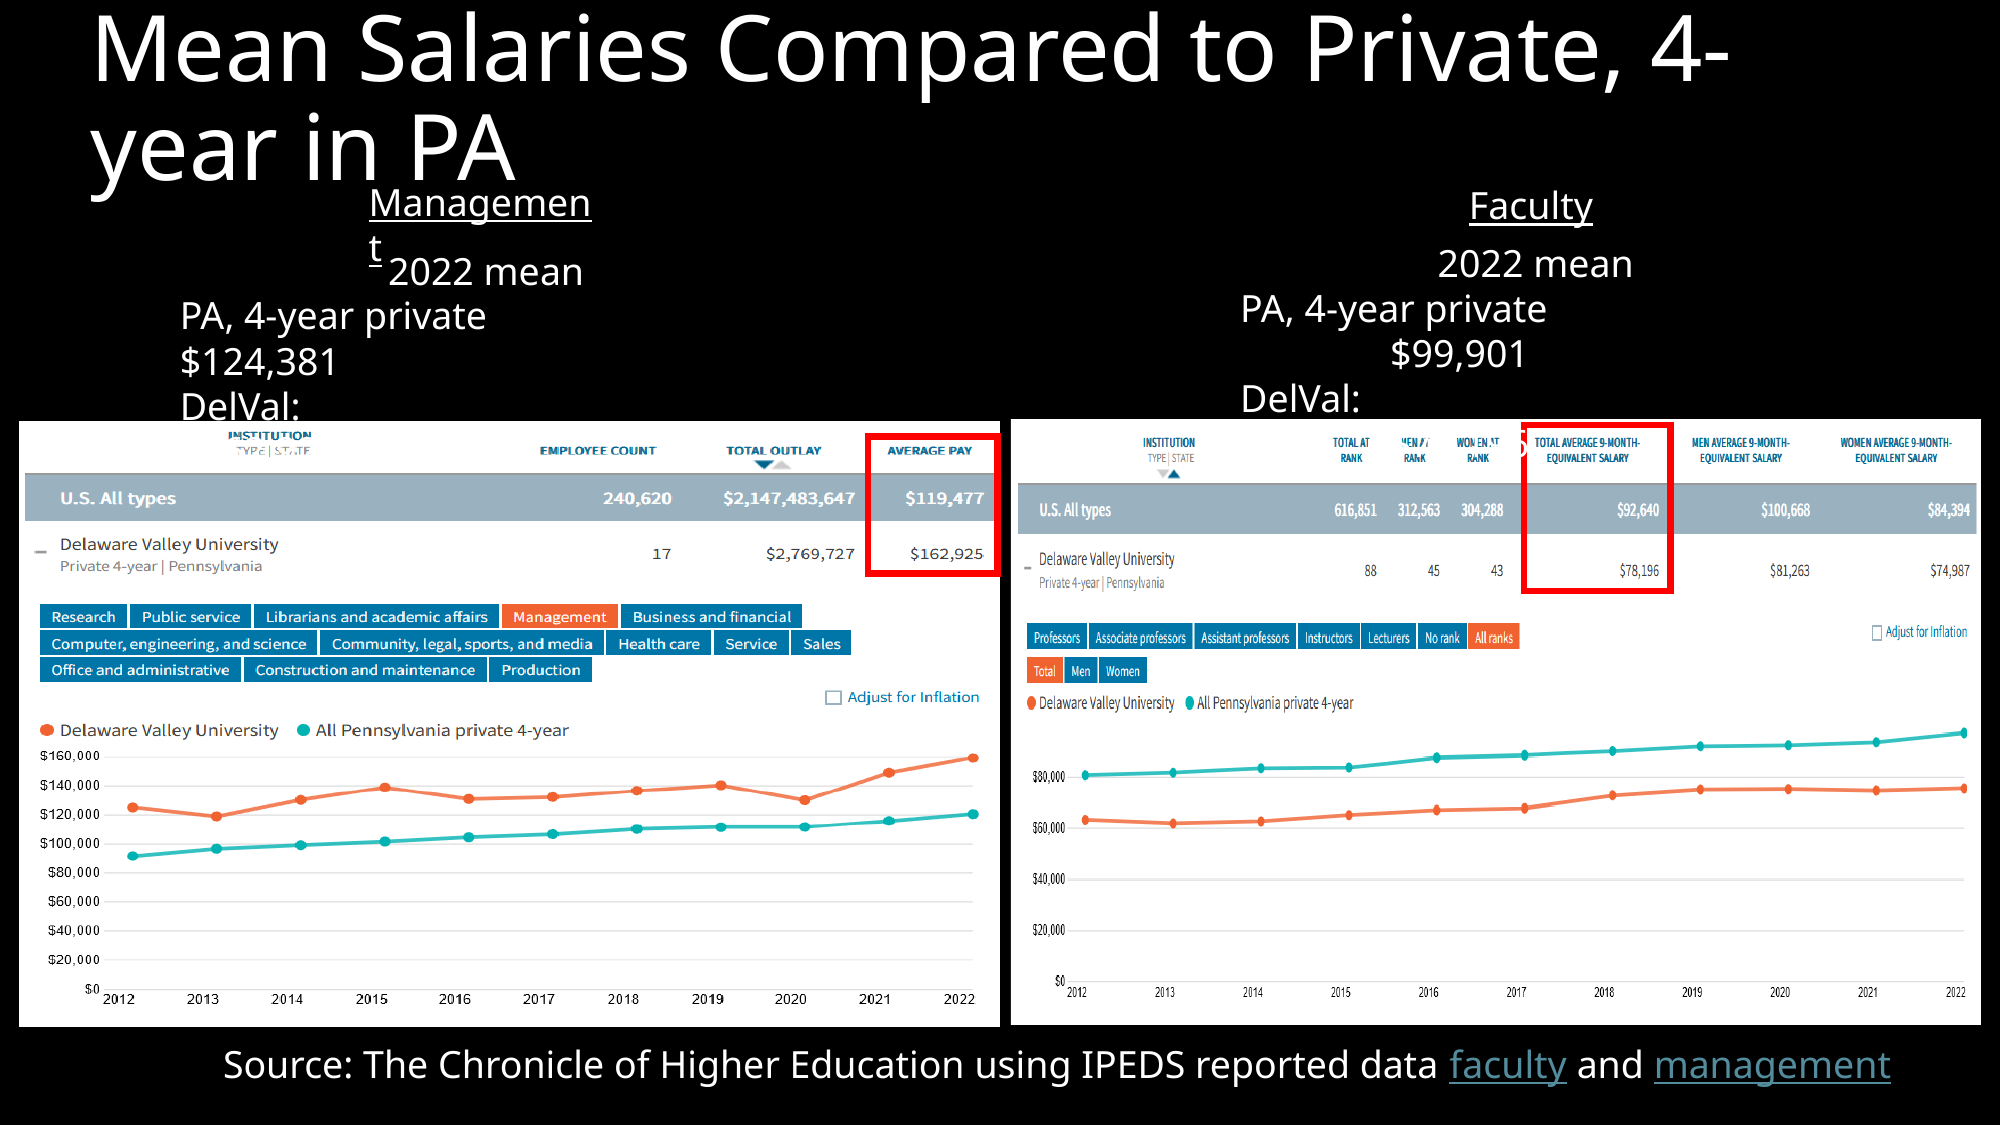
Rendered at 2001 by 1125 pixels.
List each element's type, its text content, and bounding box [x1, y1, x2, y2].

text_box 2022 mean PA, 4-year private $124,381 DelVal: $162,925 [165, 240, 808, 421]
title Mean Salaries Compared to Private, 4-year in PA [75, 0, 1920, 211]
picture [1010, 419, 1982, 1025]
text_box Management [353, 171, 619, 240]
text_box Source: The Chronicle of Higher Education using IPEDS reported data faculty and management [208, 1033, 1907, 1100]
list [18, 421, 1001, 1027]
text_box Faculty [1454, 174, 1703, 232]
text_box 2022 mean PA, 4-year private $99,901 DelVal: $78,196 [1225, 232, 1846, 419]
